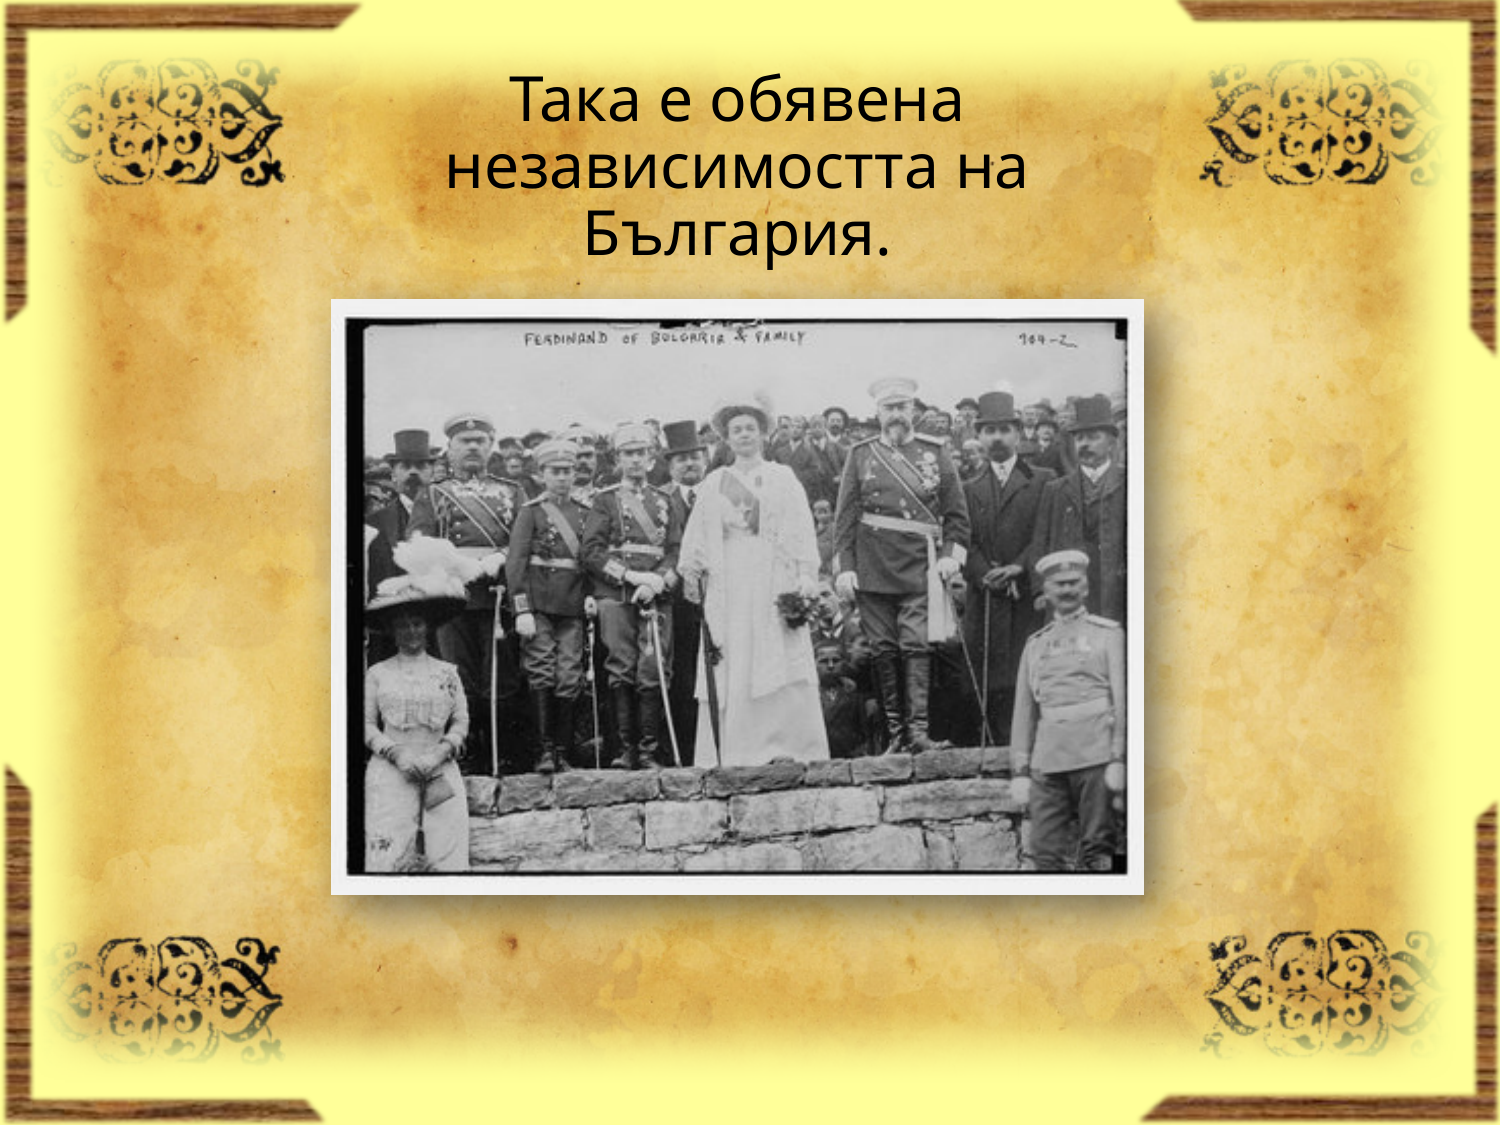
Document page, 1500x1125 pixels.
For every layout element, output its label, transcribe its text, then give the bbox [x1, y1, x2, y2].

picture [112, 118, 1373, 1000]
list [331, 299, 1144, 895]
picture [9, 8, 352, 315]
picture [1149, 810, 1494, 1118]
picture [9, 774, 316, 1118]
picture [1185, 3, 1493, 347]
title Така е обявена независимостта на България. [300, 59, 1175, 278]
